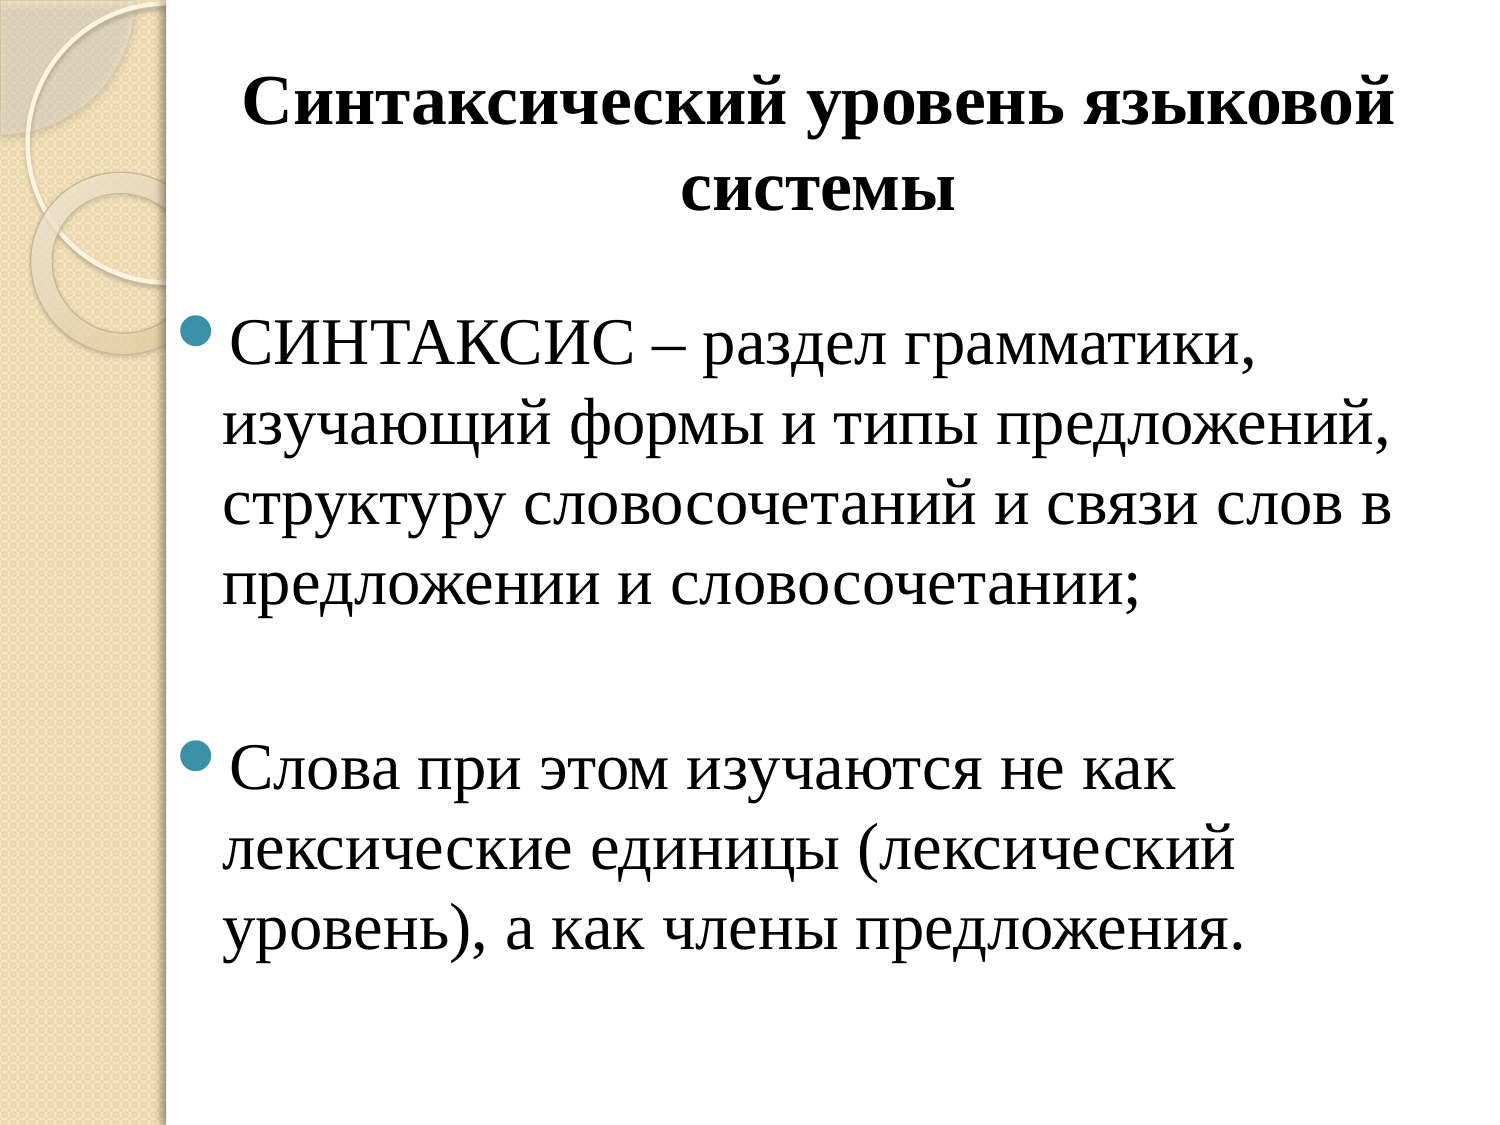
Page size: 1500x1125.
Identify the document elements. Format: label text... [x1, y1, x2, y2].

list СИНТАКСИС – раздел грамматики, изучающий формы и типы предложений, структуру словосочетаний и связи слов в предложении и словосочетании; Слова при этом изучаются не как лексические единицы (лексический уровень), а как члены предложения. [147, 290, 1466, 1083]
title Синтаксический уровень языковой системы [171, 45, 1466, 233]
